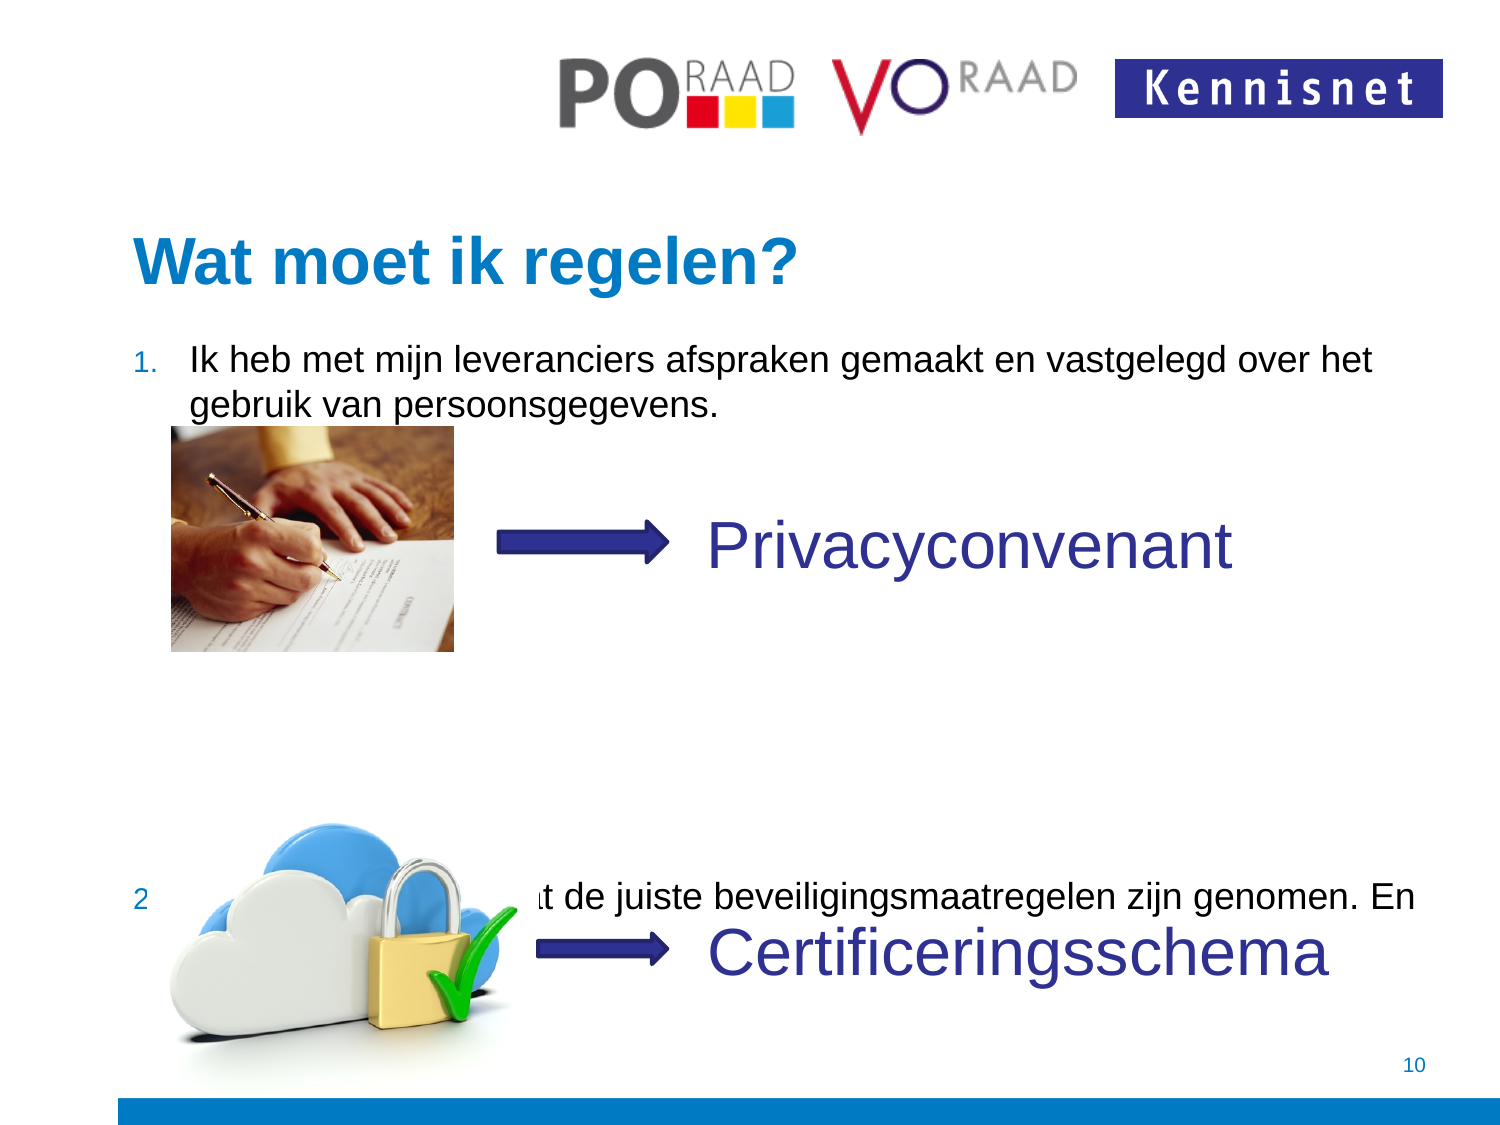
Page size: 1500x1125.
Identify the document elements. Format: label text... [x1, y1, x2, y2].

picture [544, 44, 809, 151]
picture [170, 425, 454, 653]
text_box Certificeringsschema [692, 900, 1345, 996]
text_box [496, 519, 670, 565]
picture [1115, 59, 1443, 118]
text_box Privacyconvenant [691, 493, 1249, 589]
text_box [544, 931, 670, 966]
slide_number 10 [1262, 1034, 1441, 1094]
picture [832, 58, 1077, 136]
title Wat moet ik regelen? [118, 203, 1441, 299]
list Ik heb met mijn leveranciers afspraken gemaakt en vastgelegd over het gebruik van persoonsgegevens. Ik heb vastgesteld dat de juiste beveiligingsmaatregelen zijn genomen. En ik kan dat aantonen. [118, 320, 1441, 984]
picture [147, 782, 539, 1096]
